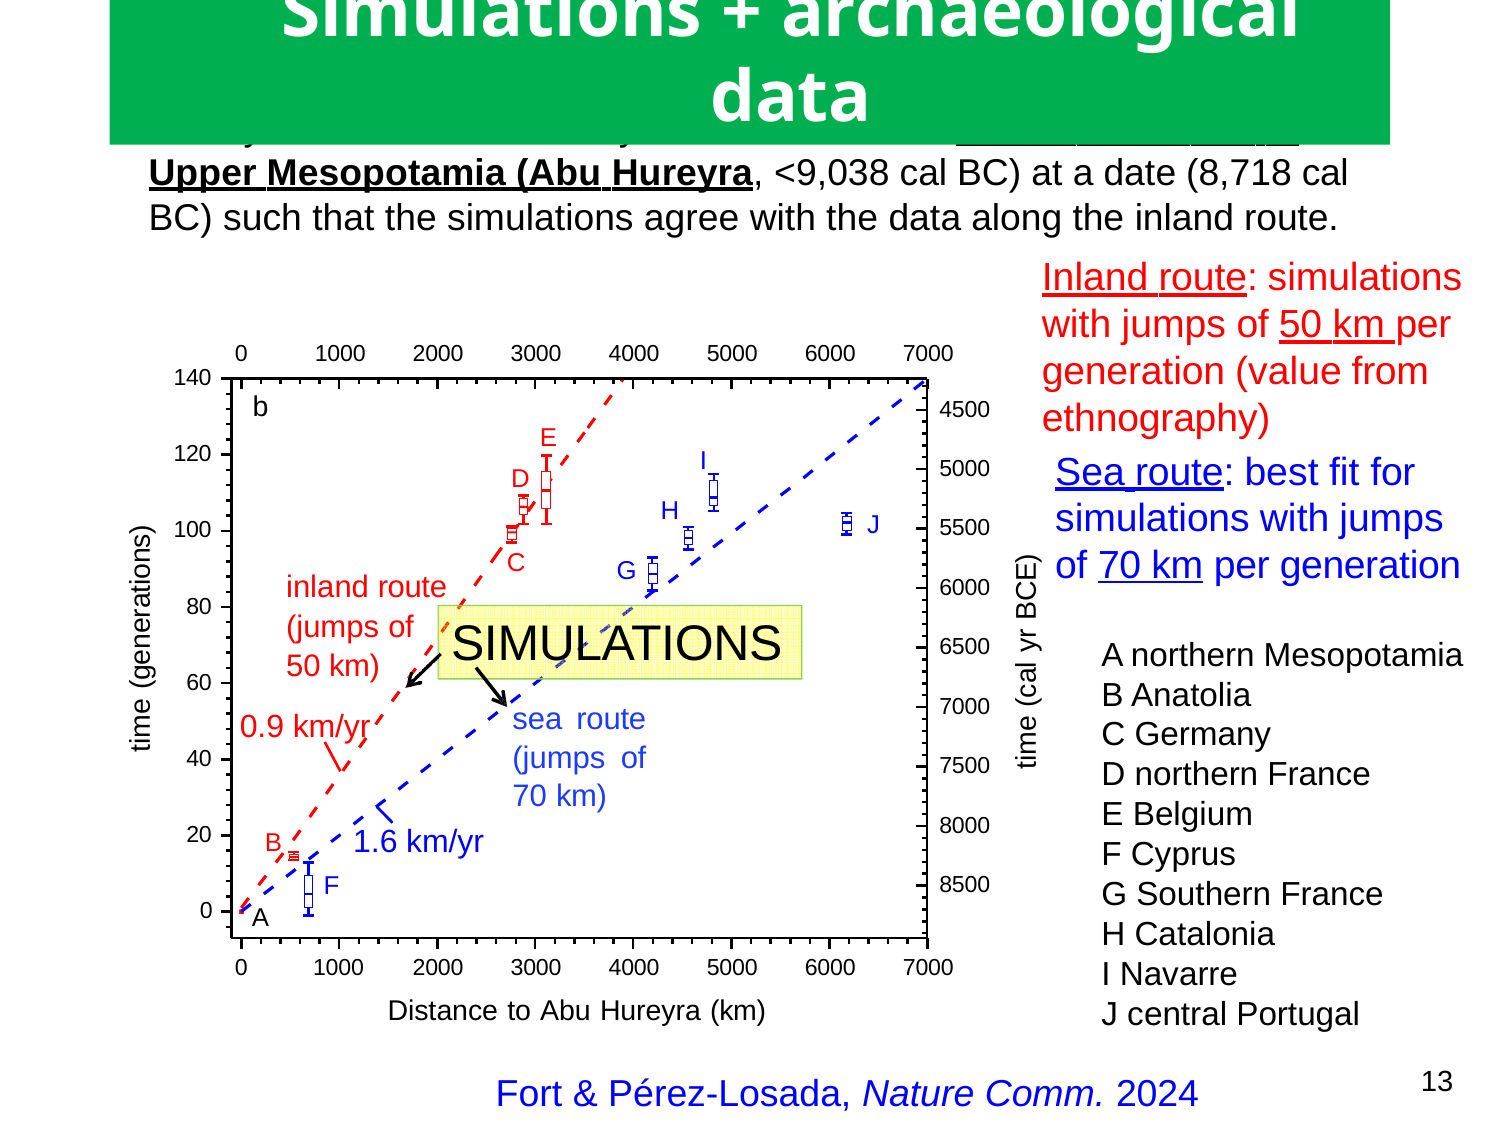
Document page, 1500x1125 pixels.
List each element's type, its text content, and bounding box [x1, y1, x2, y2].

text_box Initially there are farmers only at the cell with the oldest PPNB site in Upper Mesopotamia (Abu Hureyra, <9,038 cal BC) at a date (8,718 cal BC) such that the simulations agree with the data along the inland route. [146, 145, 1355, 238]
text_box A northern Mesopotamia B Anatolia C Germany D northern France E Belgium F Cyprus G Southern France H Catalonia I Navarre J central Portugal [1086, 625, 1497, 1040]
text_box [219, 376, 929, 951]
text_box 5000 [937, 451, 994, 482]
text_box 120 [171, 436, 214, 467]
text_box 7500 [937, 748, 994, 779]
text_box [405, 652, 508, 708]
text_box 6000 [937, 569, 994, 600]
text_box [323, 741, 394, 824]
text_box 7000 [937, 688, 994, 719]
text_box 1000 2000 3000 4000 5000 6000 7000 Distance to Abu Hureyra (km) [311, 940, 956, 1026]
text_box 100 [171, 512, 214, 543]
title Simulations + archaeological data [109, 0, 1391, 145]
text_box Sea route: best fit for simulations with jumps of 70 km per generation [1053, 444, 1469, 587]
text_box 60 [184, 664, 214, 695]
text_box 4500 [937, 391, 994, 422]
text_box 140 [171, 360, 215, 391]
text_box 5500 [937, 510, 994, 541]
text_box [230, 377, 285, 908]
text_box time (generations) [121, 516, 156, 755]
slide_number 13 [1118, 1055, 1469, 1125]
text_box 20 [184, 817, 214, 848]
text_box Fort & Pérez-Losada, Nature Comm. 2024 [480, 1061, 1118, 1121]
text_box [287, 377, 929, 940]
text_box 0 1000 2000 3000 4000 5000 6000 7000 b [233, 335, 956, 423]
text_box 8500 [937, 867, 994, 898]
text_box 6500 [937, 629, 994, 660]
text_box 0 [233, 959, 250, 980]
text_box time (cal yr BCE) [1007, 547, 1042, 772]
text_box 0 [198, 893, 214, 924]
text_box 8000 [937, 807, 994, 838]
text_box 80 [184, 588, 214, 619]
text_box Inland route: simulations with jumps of 50 km per generation (value from ethnography) [1040, 249, 1465, 440]
text_box 40 [184, 740, 214, 771]
